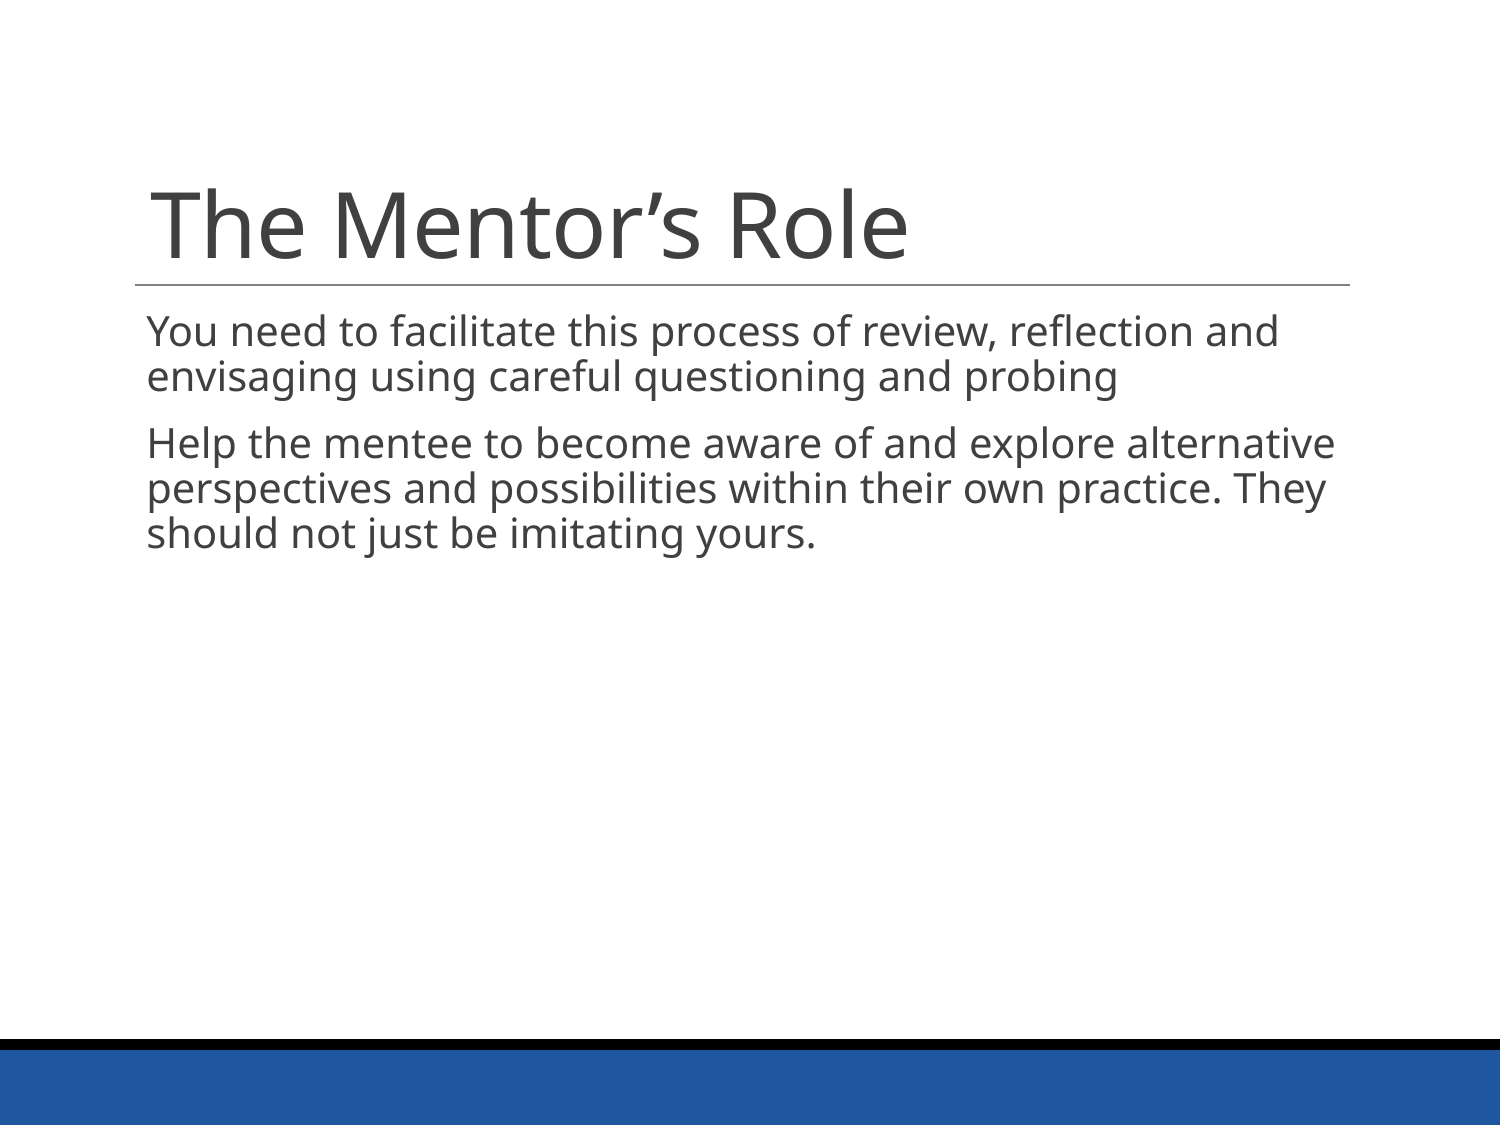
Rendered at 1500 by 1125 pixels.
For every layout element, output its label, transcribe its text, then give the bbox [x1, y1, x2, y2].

title The Mentor’s Role [135, 47, 1373, 285]
list You need to facilitate this process of review, reflection and envisaging using careful questioning and probing Help the mentee to become aware of and explore alternative perspectives and possibilities within their own practice. They should not just be imitating yours. [135, 302, 1373, 963]
